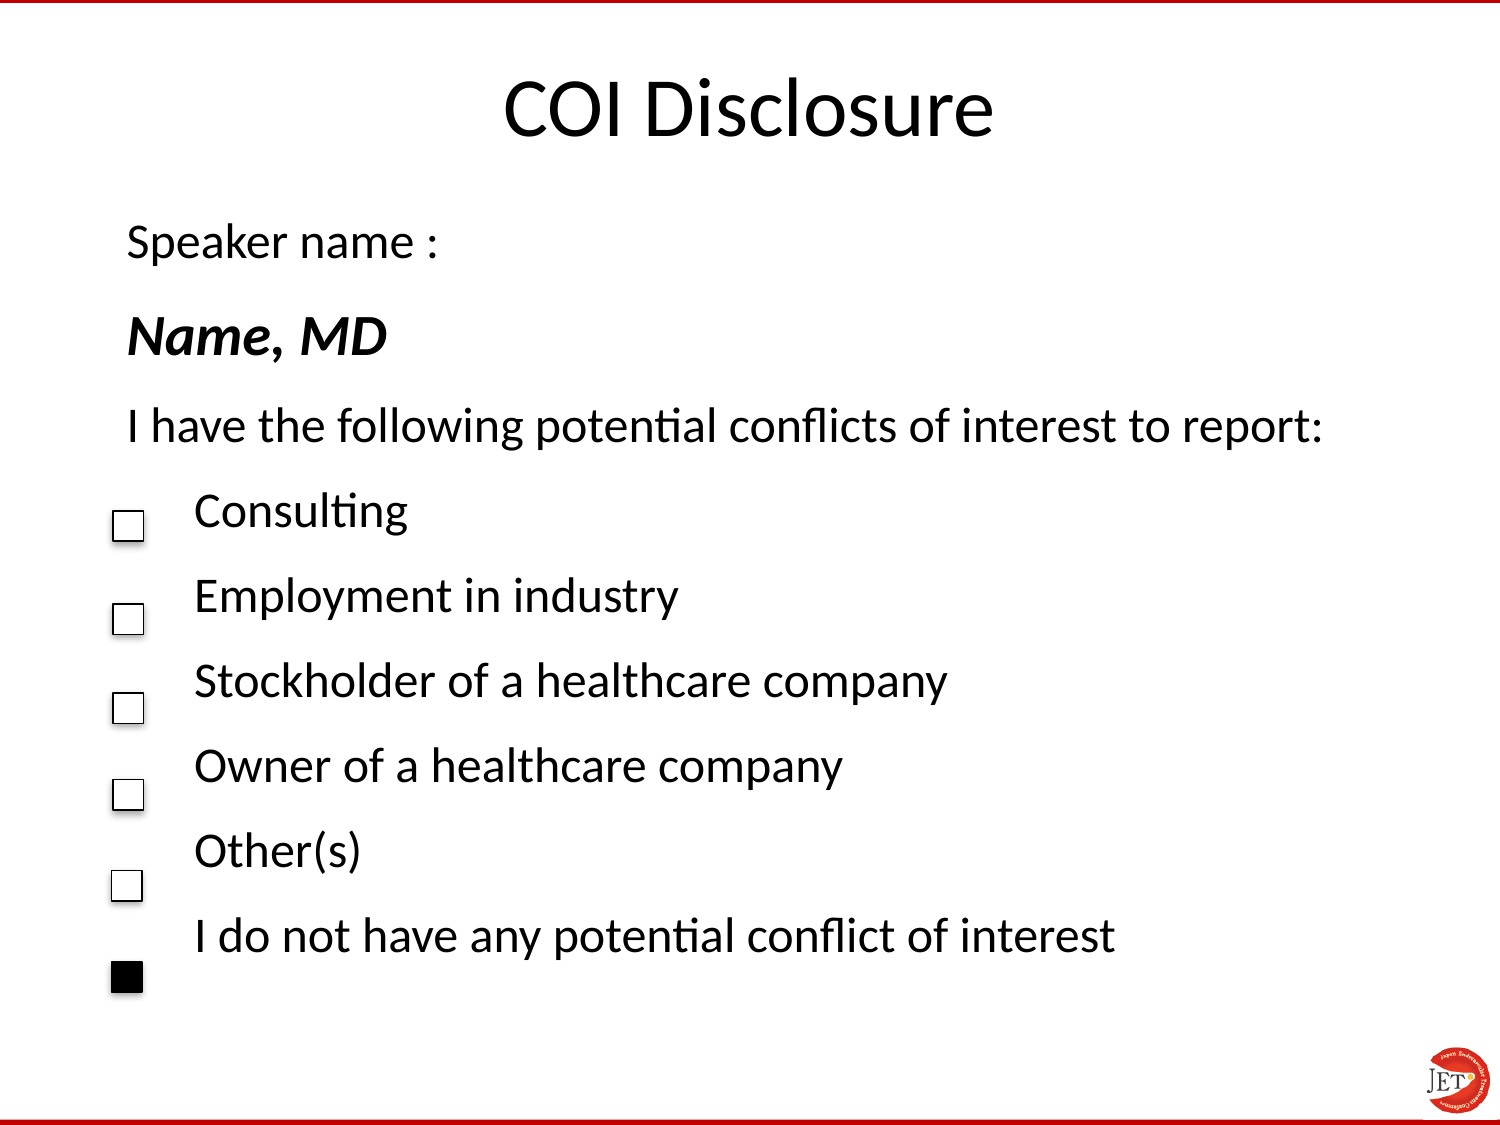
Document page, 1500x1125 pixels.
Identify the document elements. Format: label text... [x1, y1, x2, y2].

text_box [112, 603, 144, 635]
text_box [112, 779, 144, 811]
text_box [112, 692, 144, 724]
text_box [111, 870, 143, 902]
title COI Disclosure [75, 44, 1425, 161]
text_box [112, 510, 144, 542]
text_box [111, 961, 143, 993]
picture [1423, 1039, 1497, 1120]
text_box Speaker name : Name, MD I have the following potential conflicts of interest to report: Consulting Employment in industry Stockholder of a healthcare company Owner of a healthcare company Other(s) I do not have any potential conflict of interest [111, 200, 1479, 1012]
